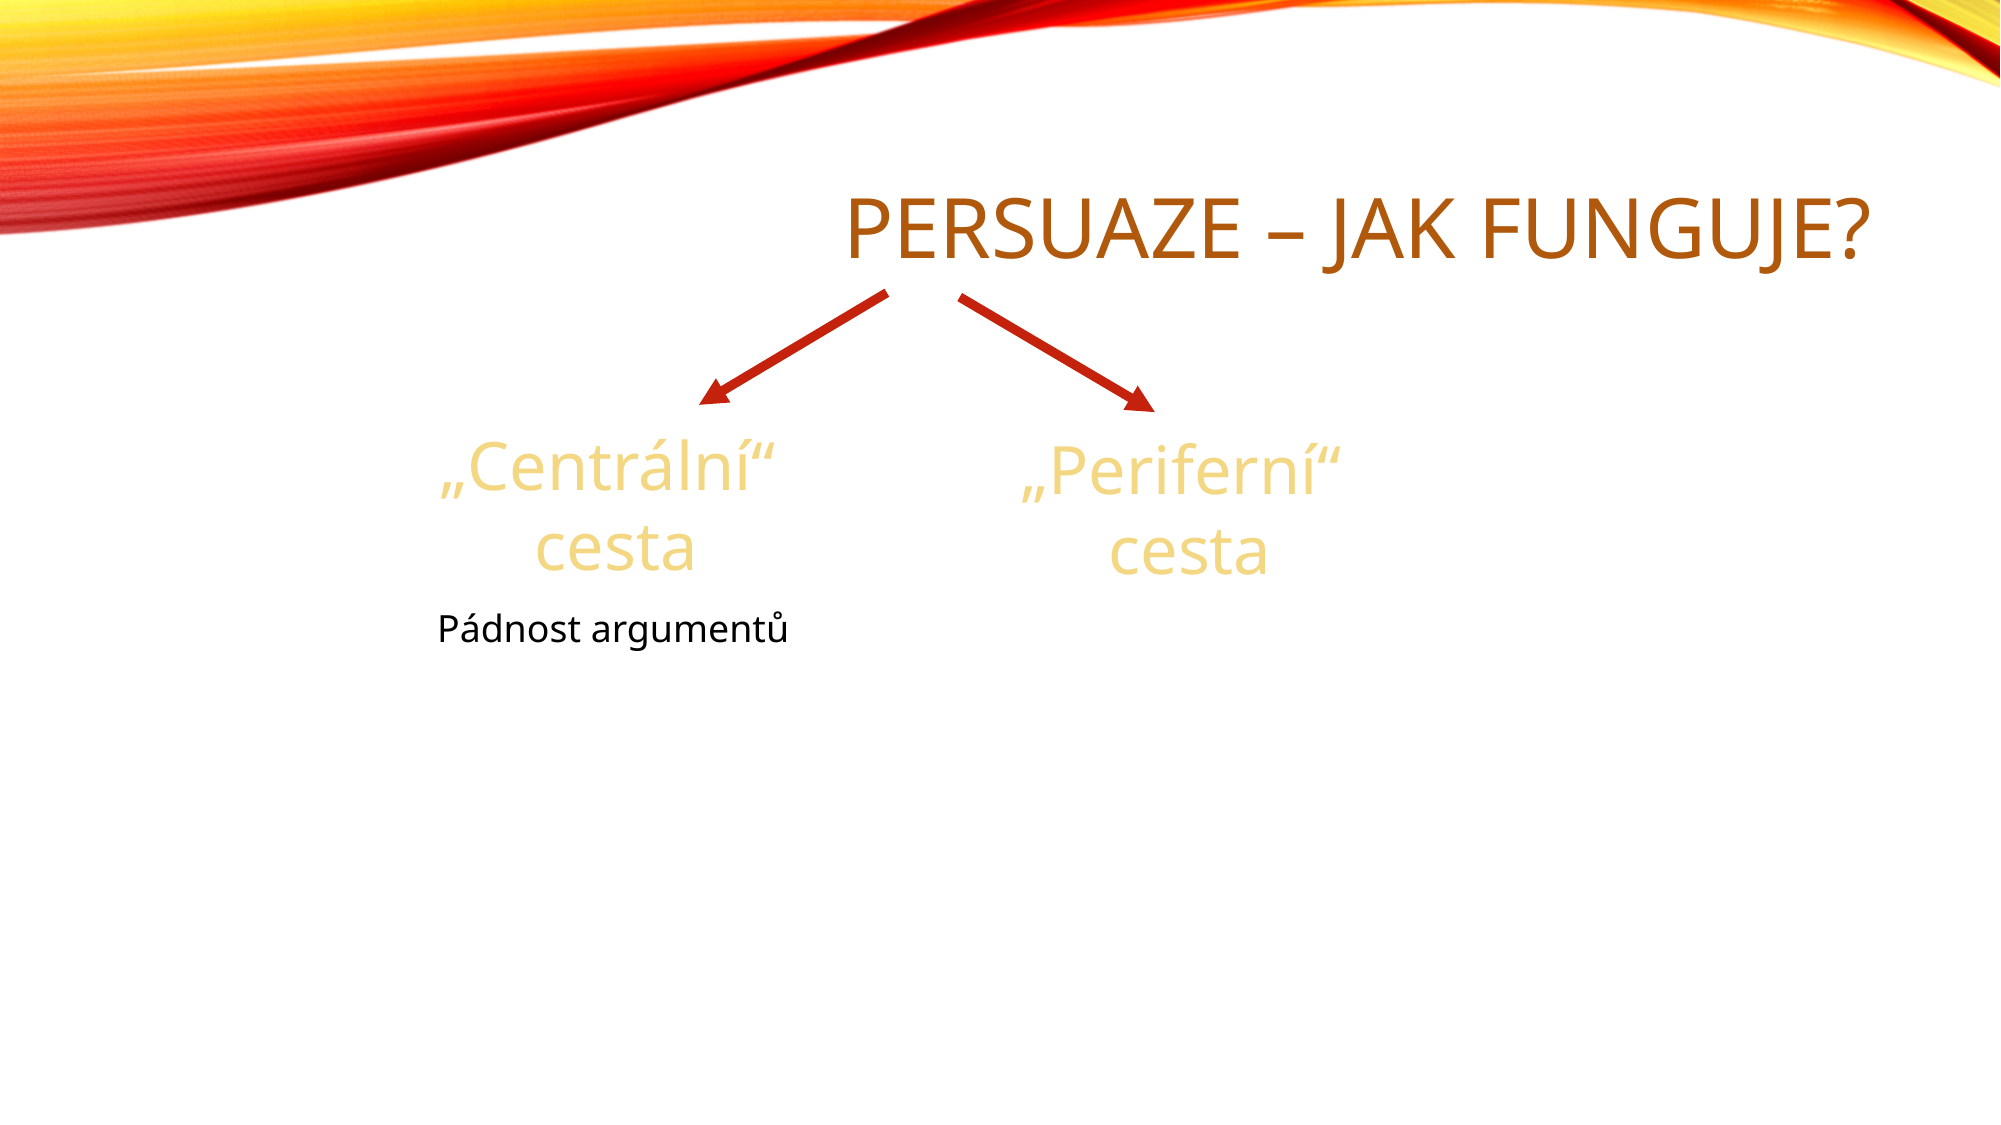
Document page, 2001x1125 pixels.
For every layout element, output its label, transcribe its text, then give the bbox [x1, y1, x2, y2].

picture [0, 0, 2000, 237]
text_box Pádnost argumentů [422, 597, 805, 658]
text_box „Periferní“ cesta [999, 420, 1380, 596]
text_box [698, 292, 888, 406]
title Persuaze – jak funguje? [474, 125, 1888, 338]
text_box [959, 296, 1155, 413]
text_box „Centrální“ cesta [410, 416, 824, 592]
